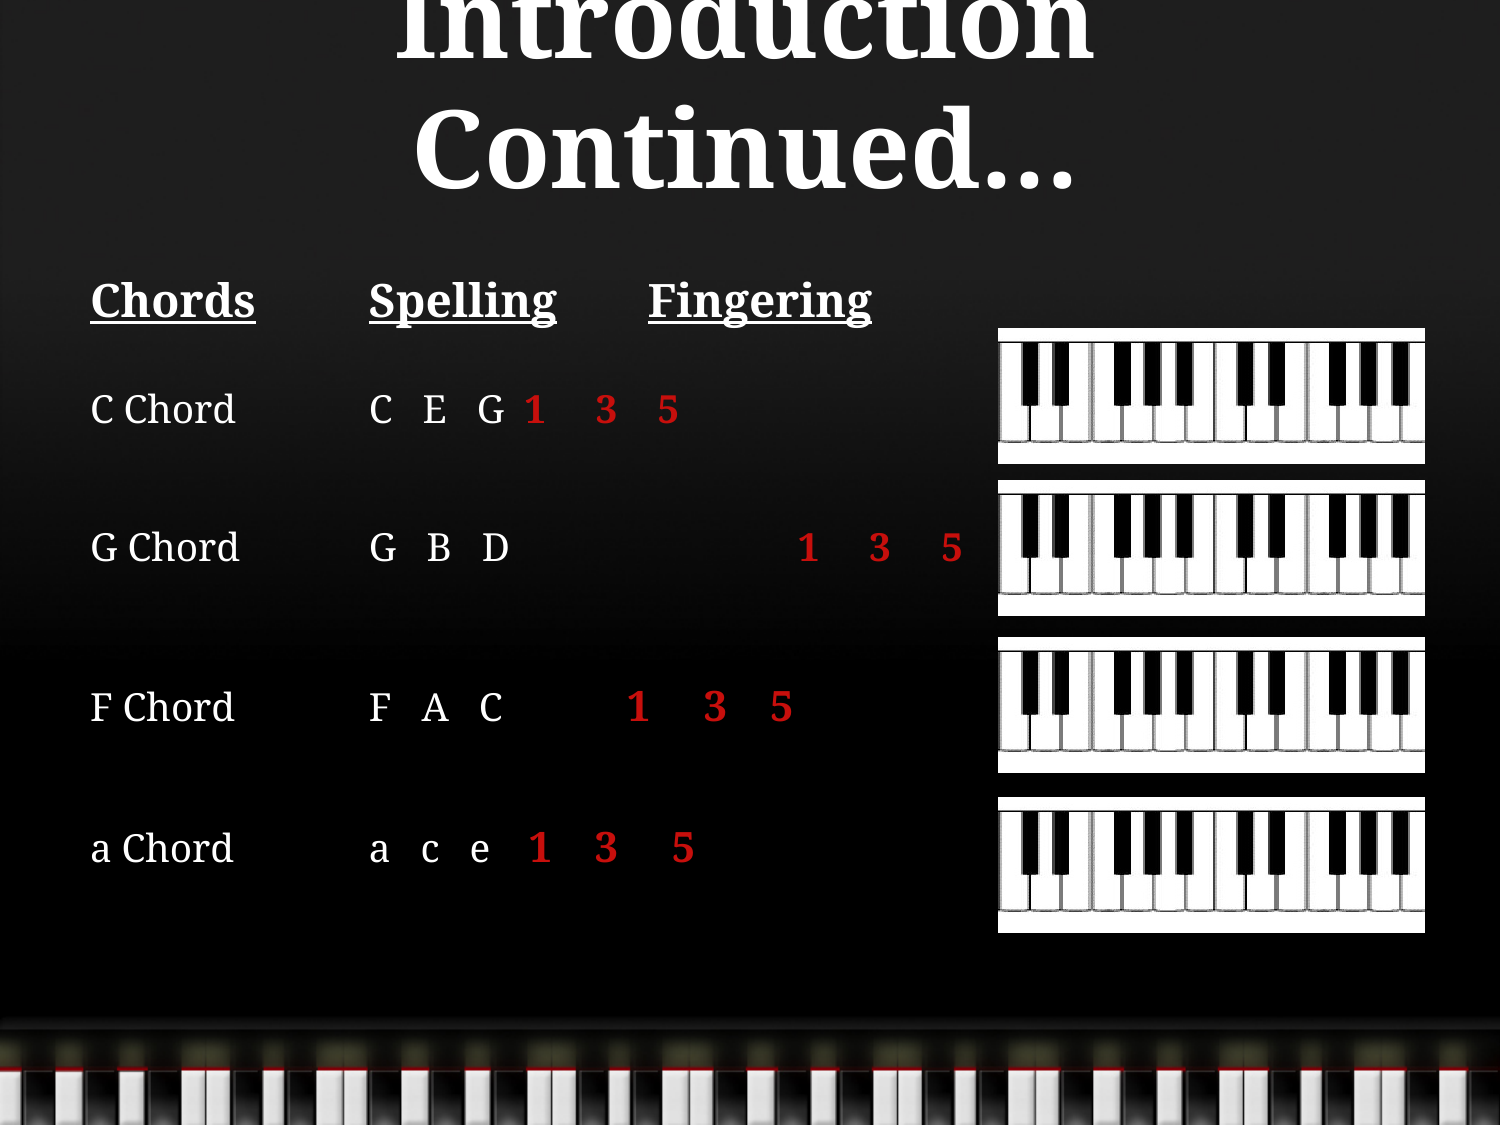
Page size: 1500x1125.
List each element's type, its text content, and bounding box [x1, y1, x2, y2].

title Introduction Continued… [33, 61, 1459, 218]
subtitle Chords Spelling Fingering C Chord C E G 1 3 5 G Chord G B D 1 3 5 F Chord F A C 1 3 5 a Chord a c e 1 3 5 [75, 263, 1425, 978]
picture [0, 0, 1500, 1125]
